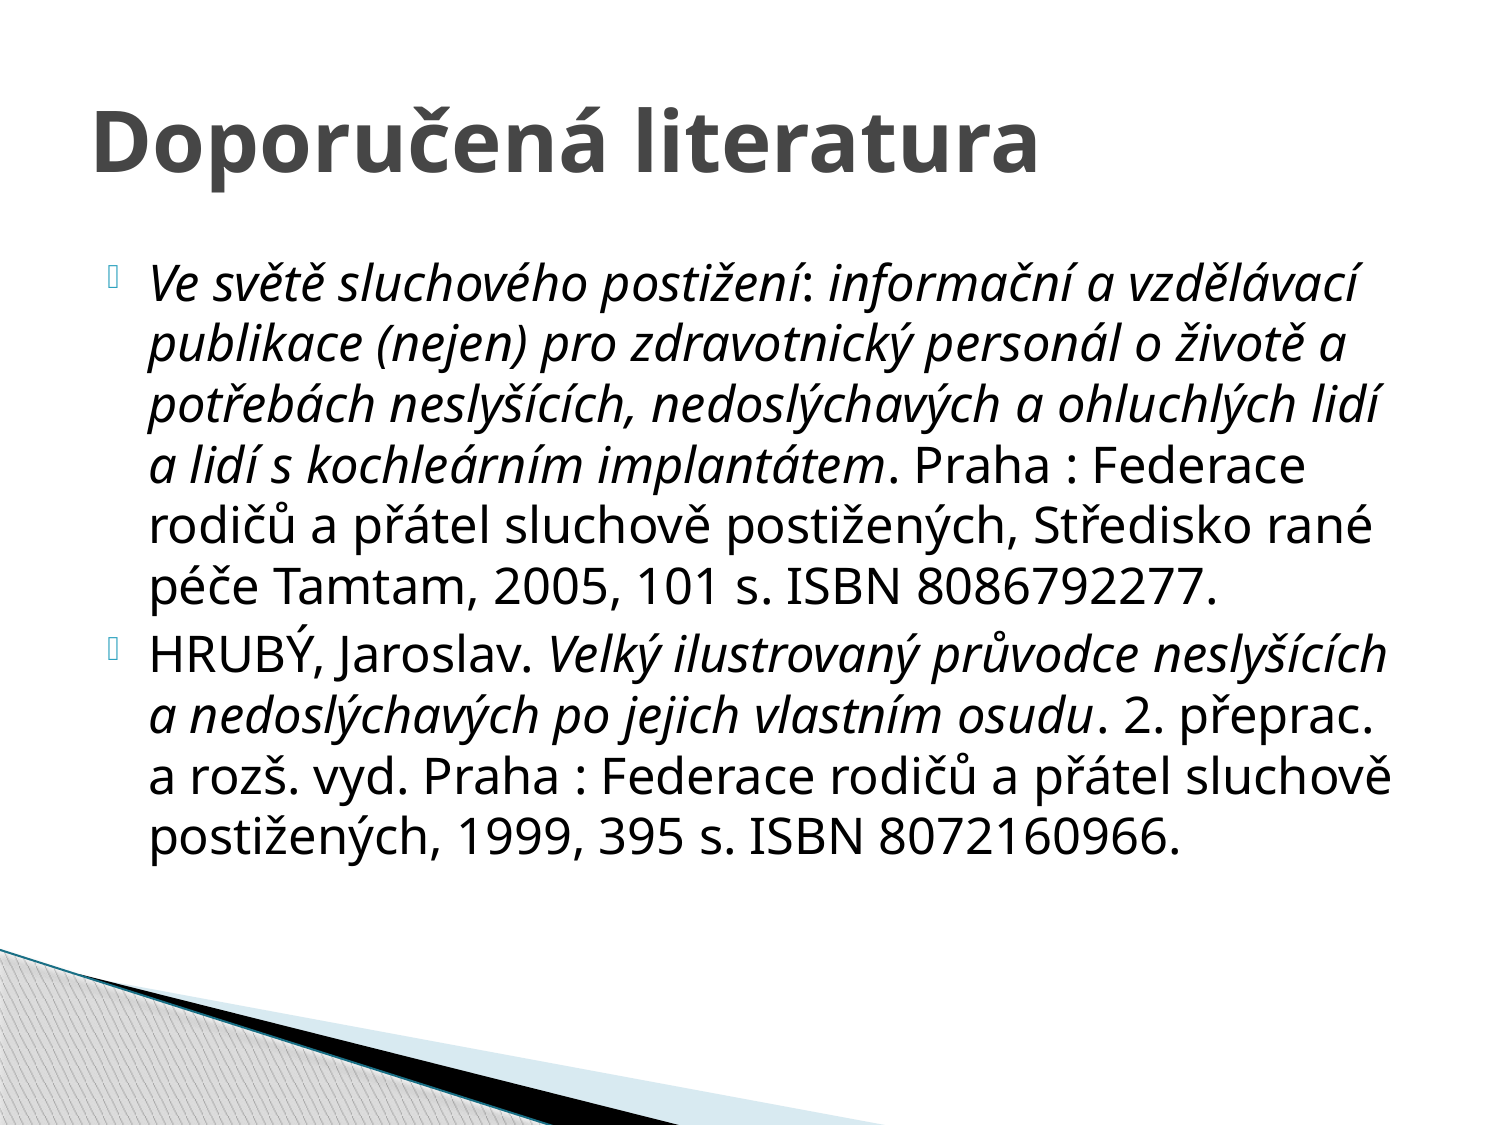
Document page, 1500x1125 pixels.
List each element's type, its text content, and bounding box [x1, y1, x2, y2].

list Ve světě sluchového postižení: informační a vzdělávací publikace (nejen) pro zdravotnický personál o životě a potřebách neslyšících, nedoslýchavých a ohluchlých lidí a lidí s kochleárním implantátem. Praha : Federace rodičů a přátel sluchově postižených, Středisko rané péče Tamtam, 2005, 101 s. ISBN 8086792277. HRUBÝ, Jaroslav. Velký ilustrovaný průvodce neslyšících a nedoslýchavých po jejich vlastním osudu. 2. přeprac. a rozš. vyd. Praha : Federace rodičů a přátel sluchově postižených, 1999, 395 s. ISBN 8072160966. [75, 243, 1425, 986]
title Doporučená literatura [75, 45, 1425, 233]
